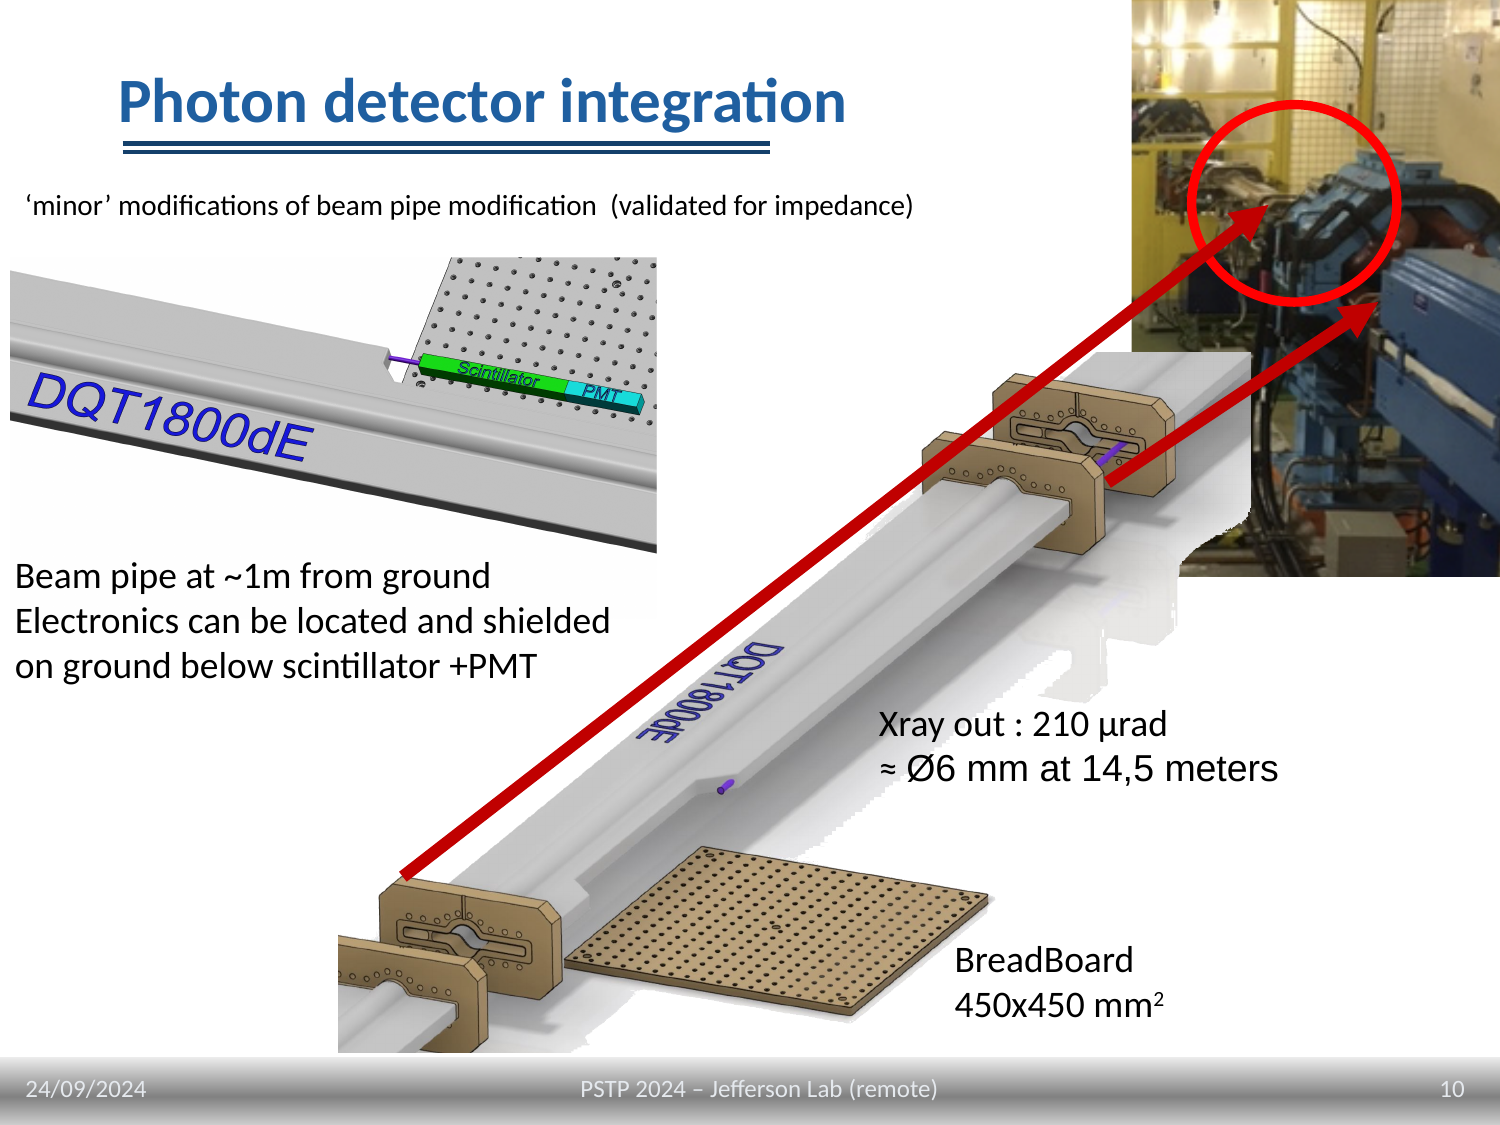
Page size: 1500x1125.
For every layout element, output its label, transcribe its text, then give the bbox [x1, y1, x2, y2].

title Photon detector integration [103, 59, 1131, 144]
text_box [1269, 302, 1379, 483]
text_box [402, 204, 1269, 877]
footer PSTP 2024 – Jefferson Lab (remote) [288, 1057, 1231, 1118]
text_box ‘minor’ modifications of beam pipe modification (validated for impedance) [10, 179, 1131, 230]
picture [1131, 0, 1500, 577]
text_box Xray out : 210 µrad ≈ Ø6 mm at 14,5 meters [1269, 691, 1379, 797]
picture [10, 257, 1251, 1053]
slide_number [10, 1057, 196, 1118]
slide_number 10 [1313, 1057, 1480, 1118]
text_box Beam pipe at ~1m from ground Electronics can be located and shielded on ground below scintillator +PMT [0, 543, 338, 694]
